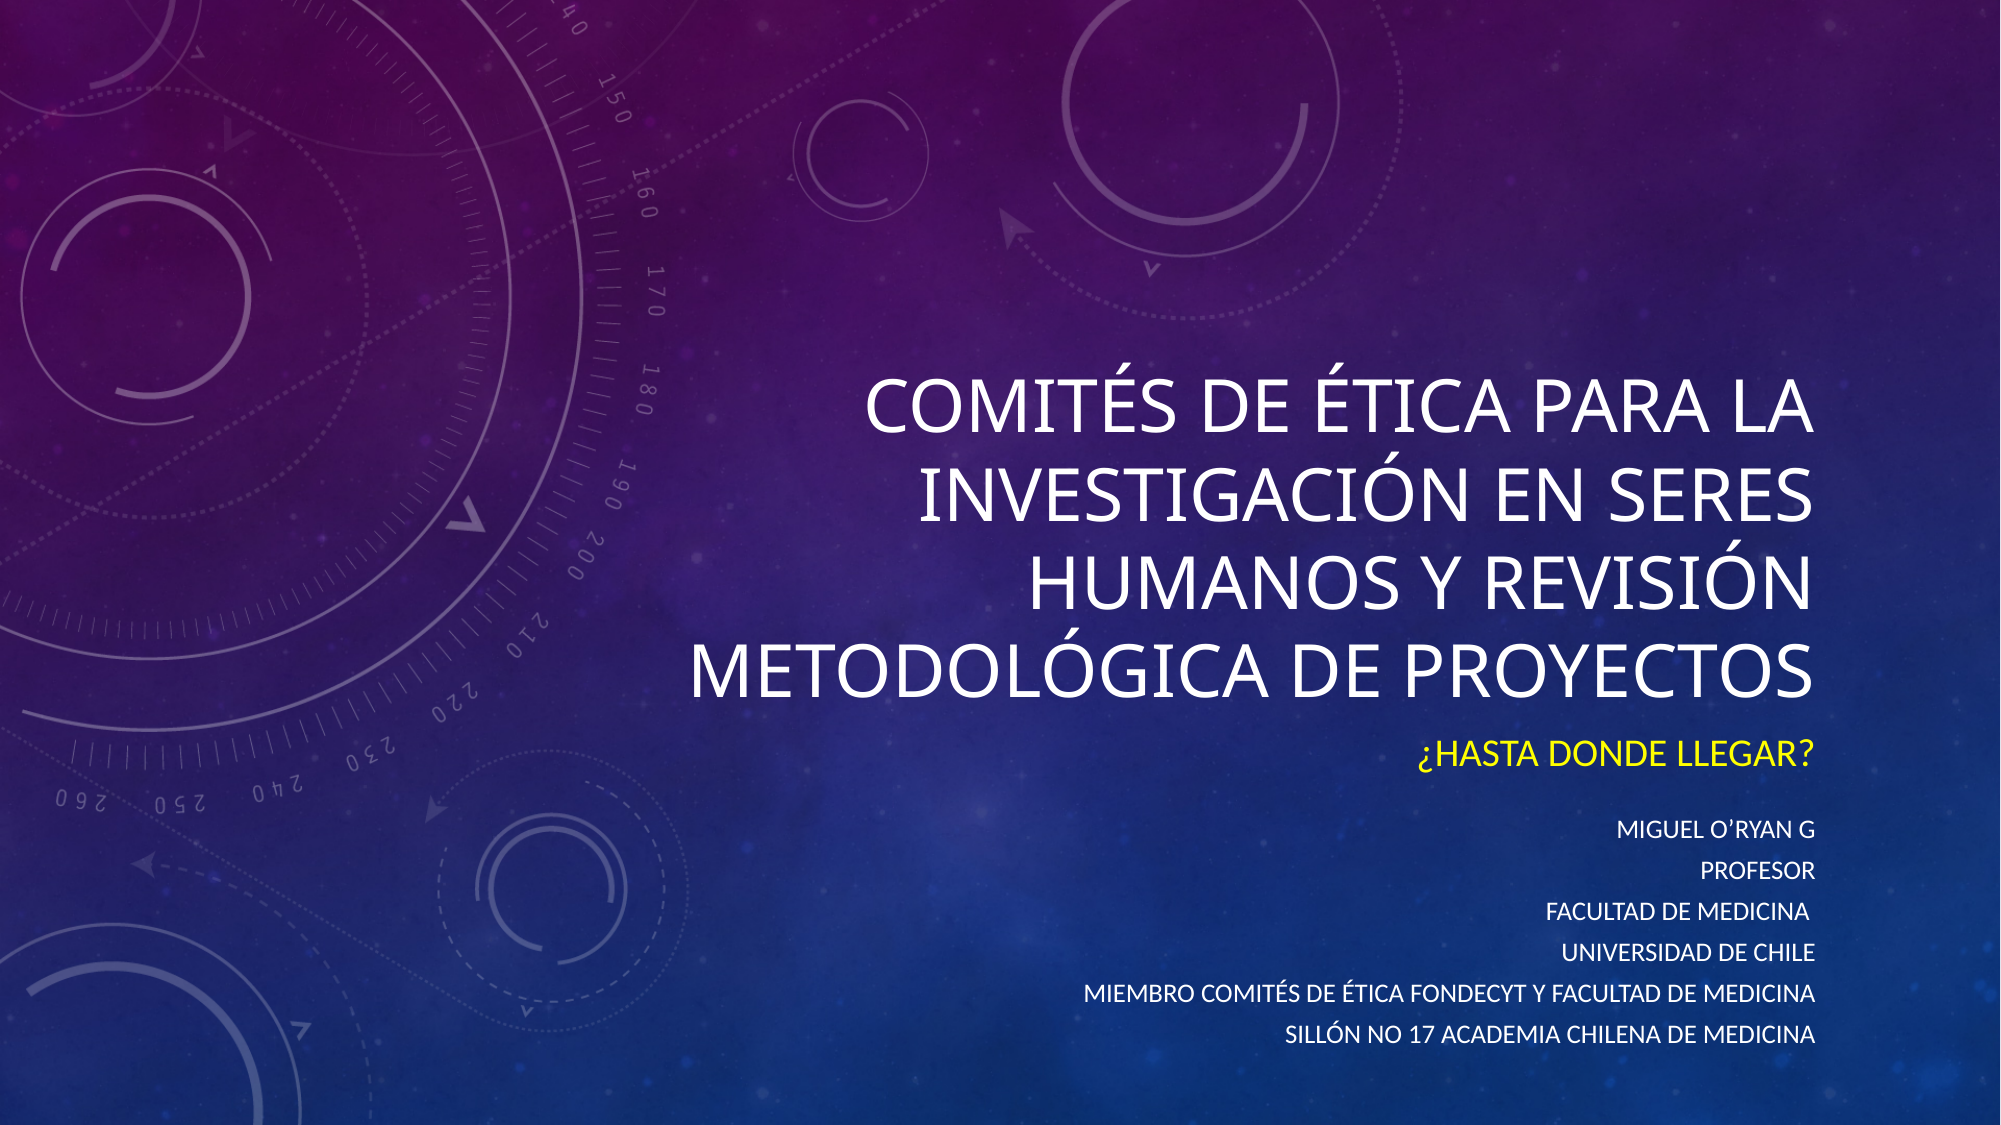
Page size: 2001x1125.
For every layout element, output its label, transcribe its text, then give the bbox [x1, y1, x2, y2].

subtitle ¿Hasta donde llegar? Miguel O’Ryan G Profesor Facultad de Medicina Universidad de Chile Miembro Comités de Ética FONDECYT y Facultad de Medicina Sillón No 17 academia chilena de medicina [650, 719, 1831, 1062]
title Comités de Ética para la Investigación en seres humanos y revisión metodológica de proyectos [650, 322, 1831, 719]
picture [0, 0, 2001, 1125]
